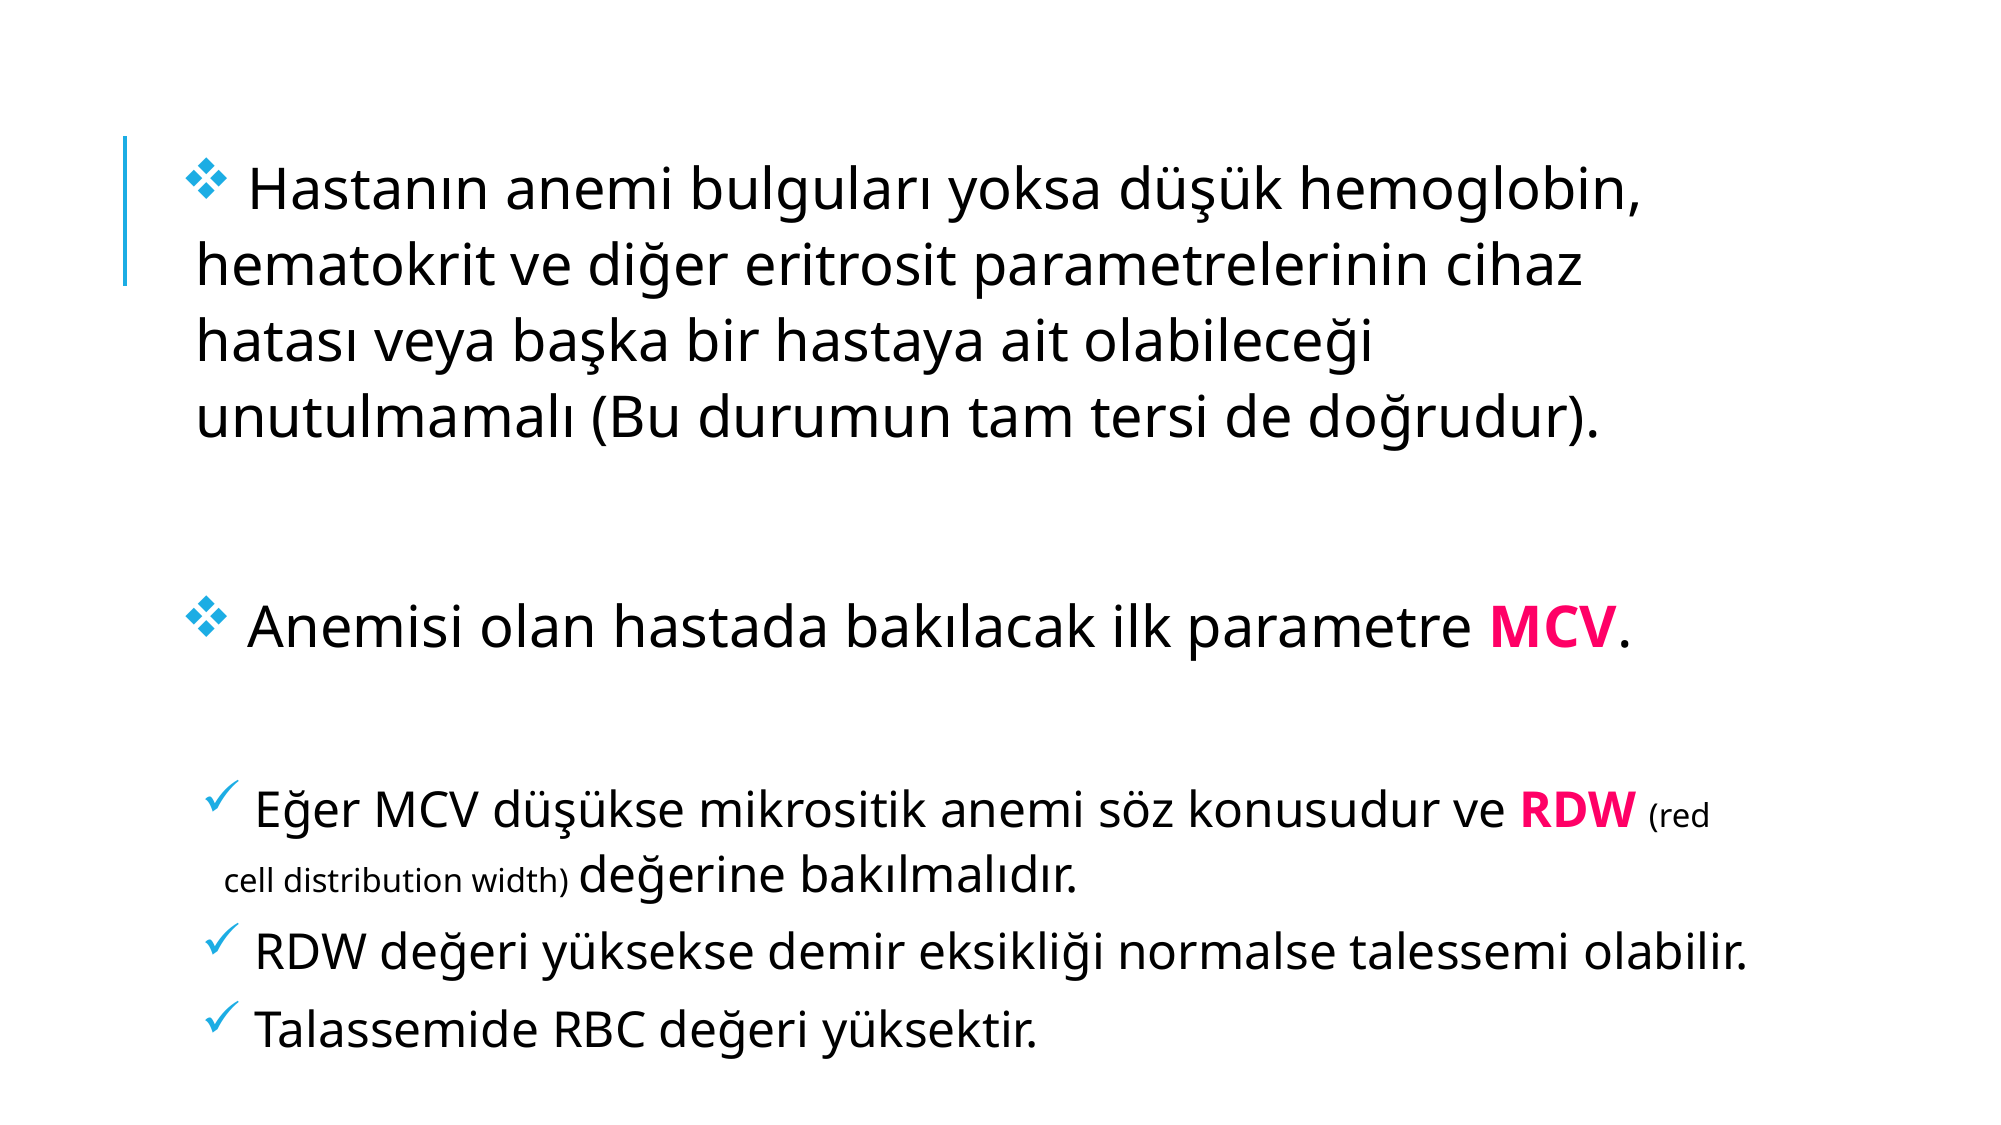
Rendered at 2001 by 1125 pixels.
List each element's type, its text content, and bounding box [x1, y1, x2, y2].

list Hastanın anemi bulguları yoksa düşük hemoglobin, hematokrit ve diğer eritrosit parametrelerinin cihaz hatası veya başka bir hastaya ait olabileceği unutulmamalı (Bu durumun tam tersi de doğrudur). Anemisi olan hastada bakılacak ilk parametre MCV. Eğer MCV düşükse mikrositik anemi söz konusudur ve RDW (red cell distribution width) değerine bakılmalıdır. RDW değeri yüksekse demir eksikliği normalse talessemi olabilir. Talassemide RBC değeri yüksektir. [173, 137, 1768, 1087]
